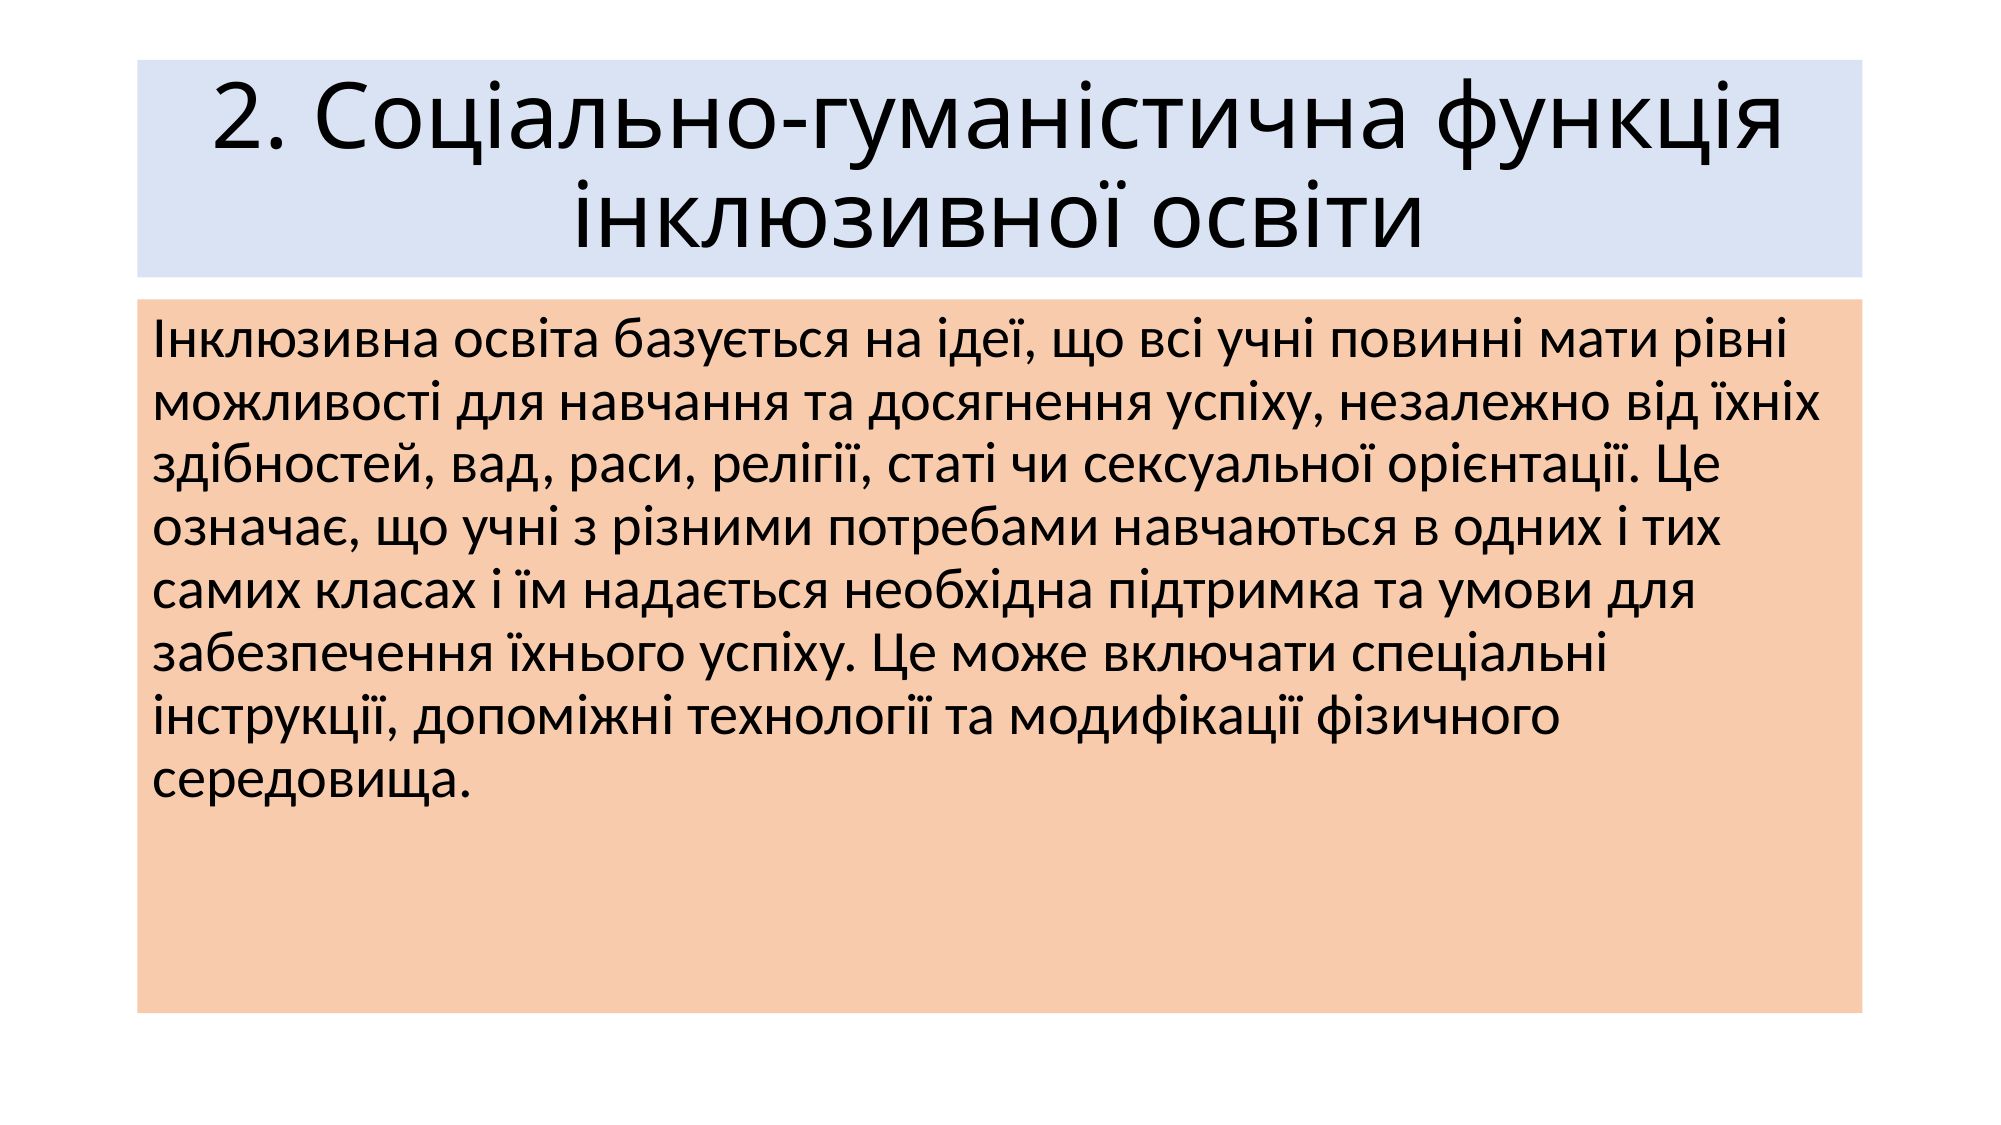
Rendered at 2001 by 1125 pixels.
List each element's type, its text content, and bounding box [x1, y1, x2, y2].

list Інклюзивна освіта базується на ідеї, що всі учні повинні мати рівні можливості для навчання та досягнення успіху, незалежно від їхніх здібностей, вад, раси, релігії, статі чи сексуальної орієнтації. Це означає, що учні з різними потребами навчаються в одних і тих самих класах і їм надається необхідна підтримка та умови для забезпечення їхнього успіху. Це може включати спеціальні інструкції, допоміжні технології та модифікації фізичного середовища. [137, 299, 1863, 1014]
title 2. Соціально-гуманістична функція інклюзивної освіти [137, 59, 1863, 278]
